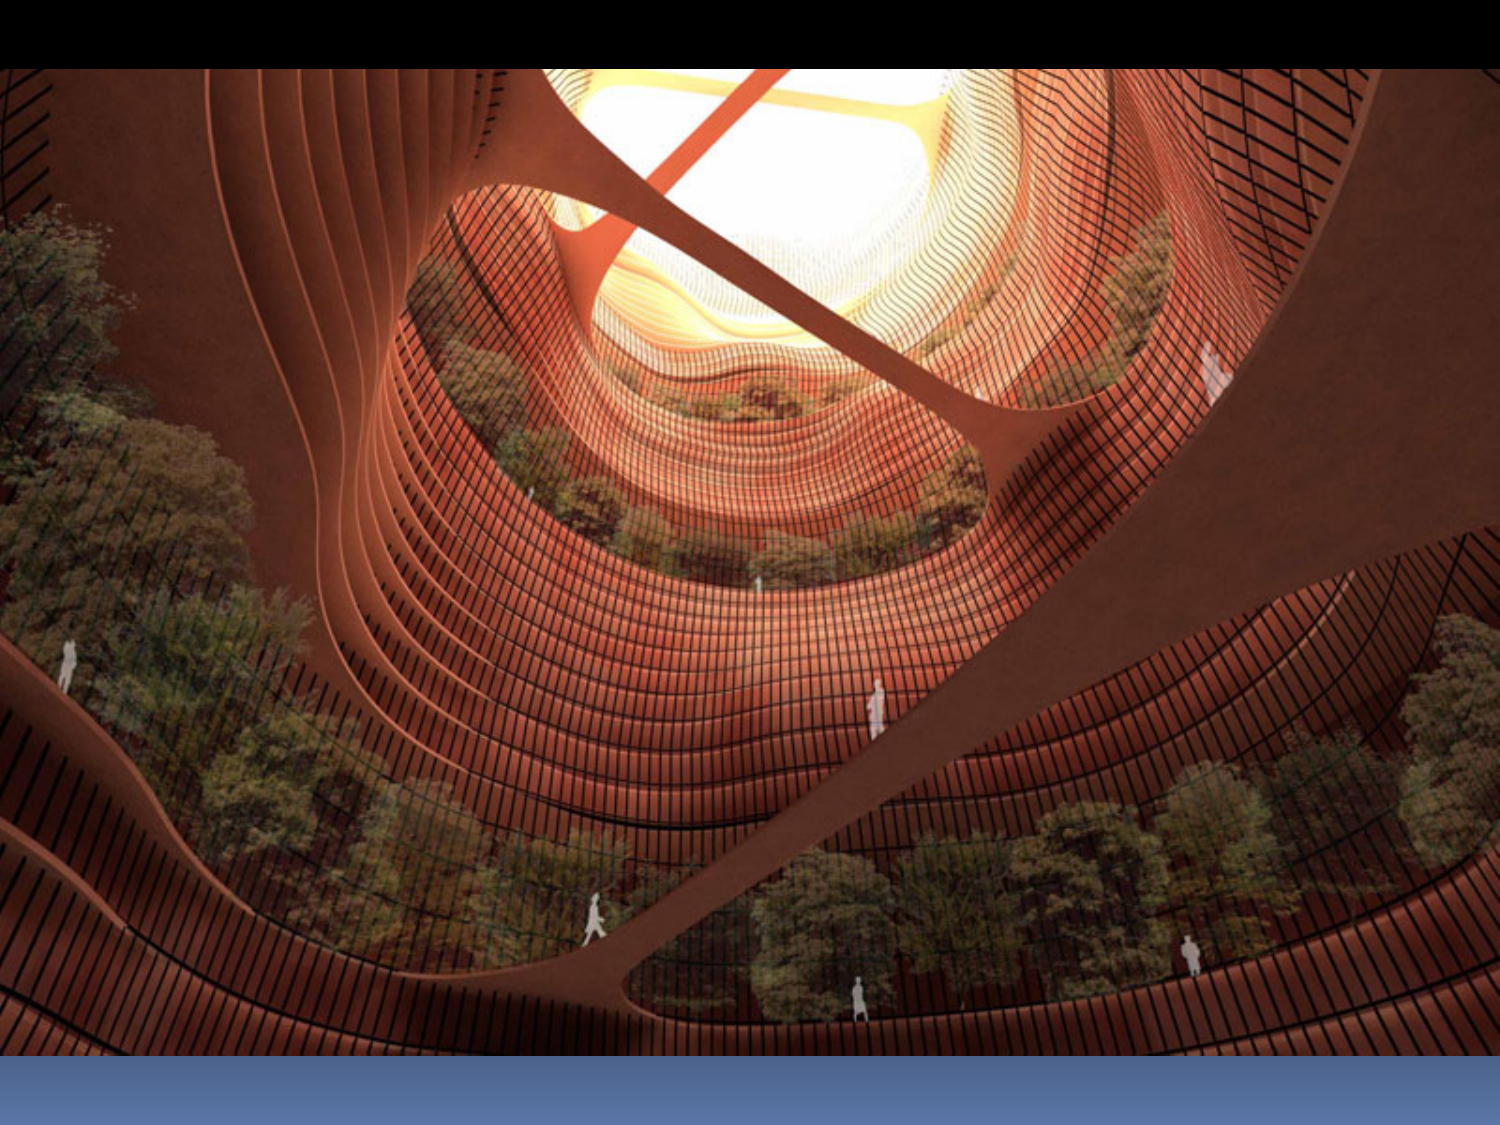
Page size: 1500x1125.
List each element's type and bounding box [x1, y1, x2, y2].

picture [0, 68, 1500, 1057]
